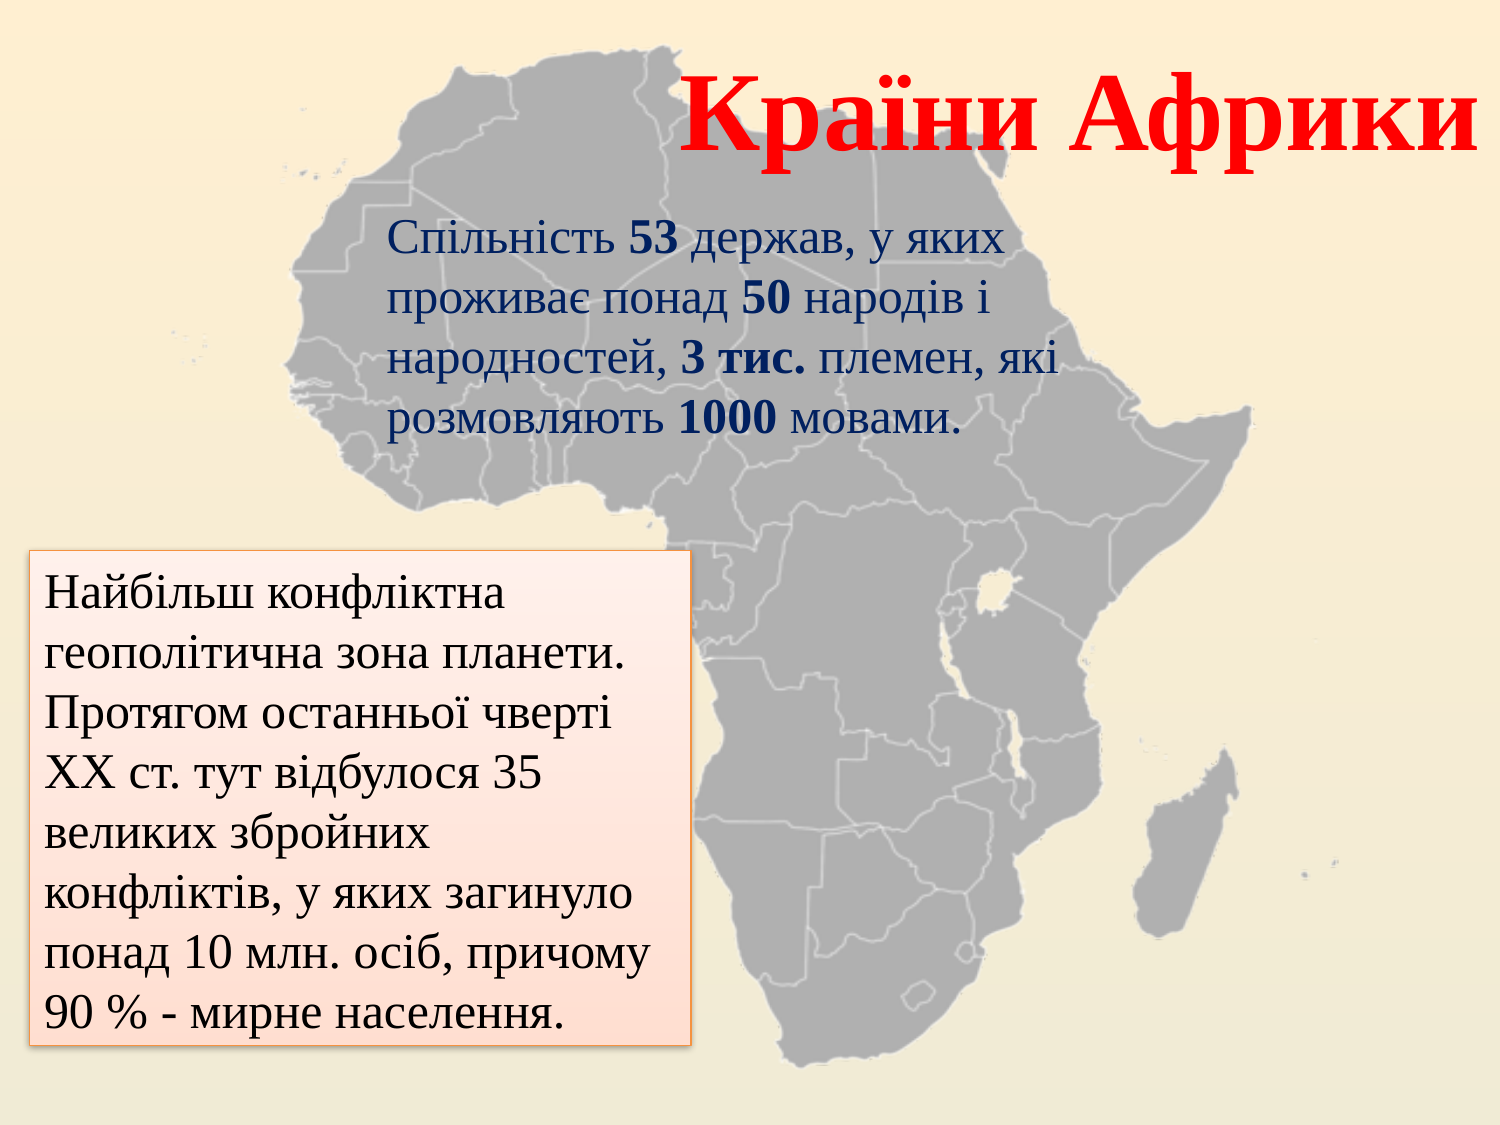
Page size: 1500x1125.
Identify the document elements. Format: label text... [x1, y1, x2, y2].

picture [170, 42, 1341, 1073]
text_box Країни Африки [664, 30, 1495, 181]
text_box Найбільш конфліктна геополітична зона планети. Протягом останньої чверті ХХ ст. тут відбулося 35 великих збройних конфліктів, у яких загинуло понад 10 млн. осіб, причому 90 % - мирне населення. [29, 550, 165, 1046]
